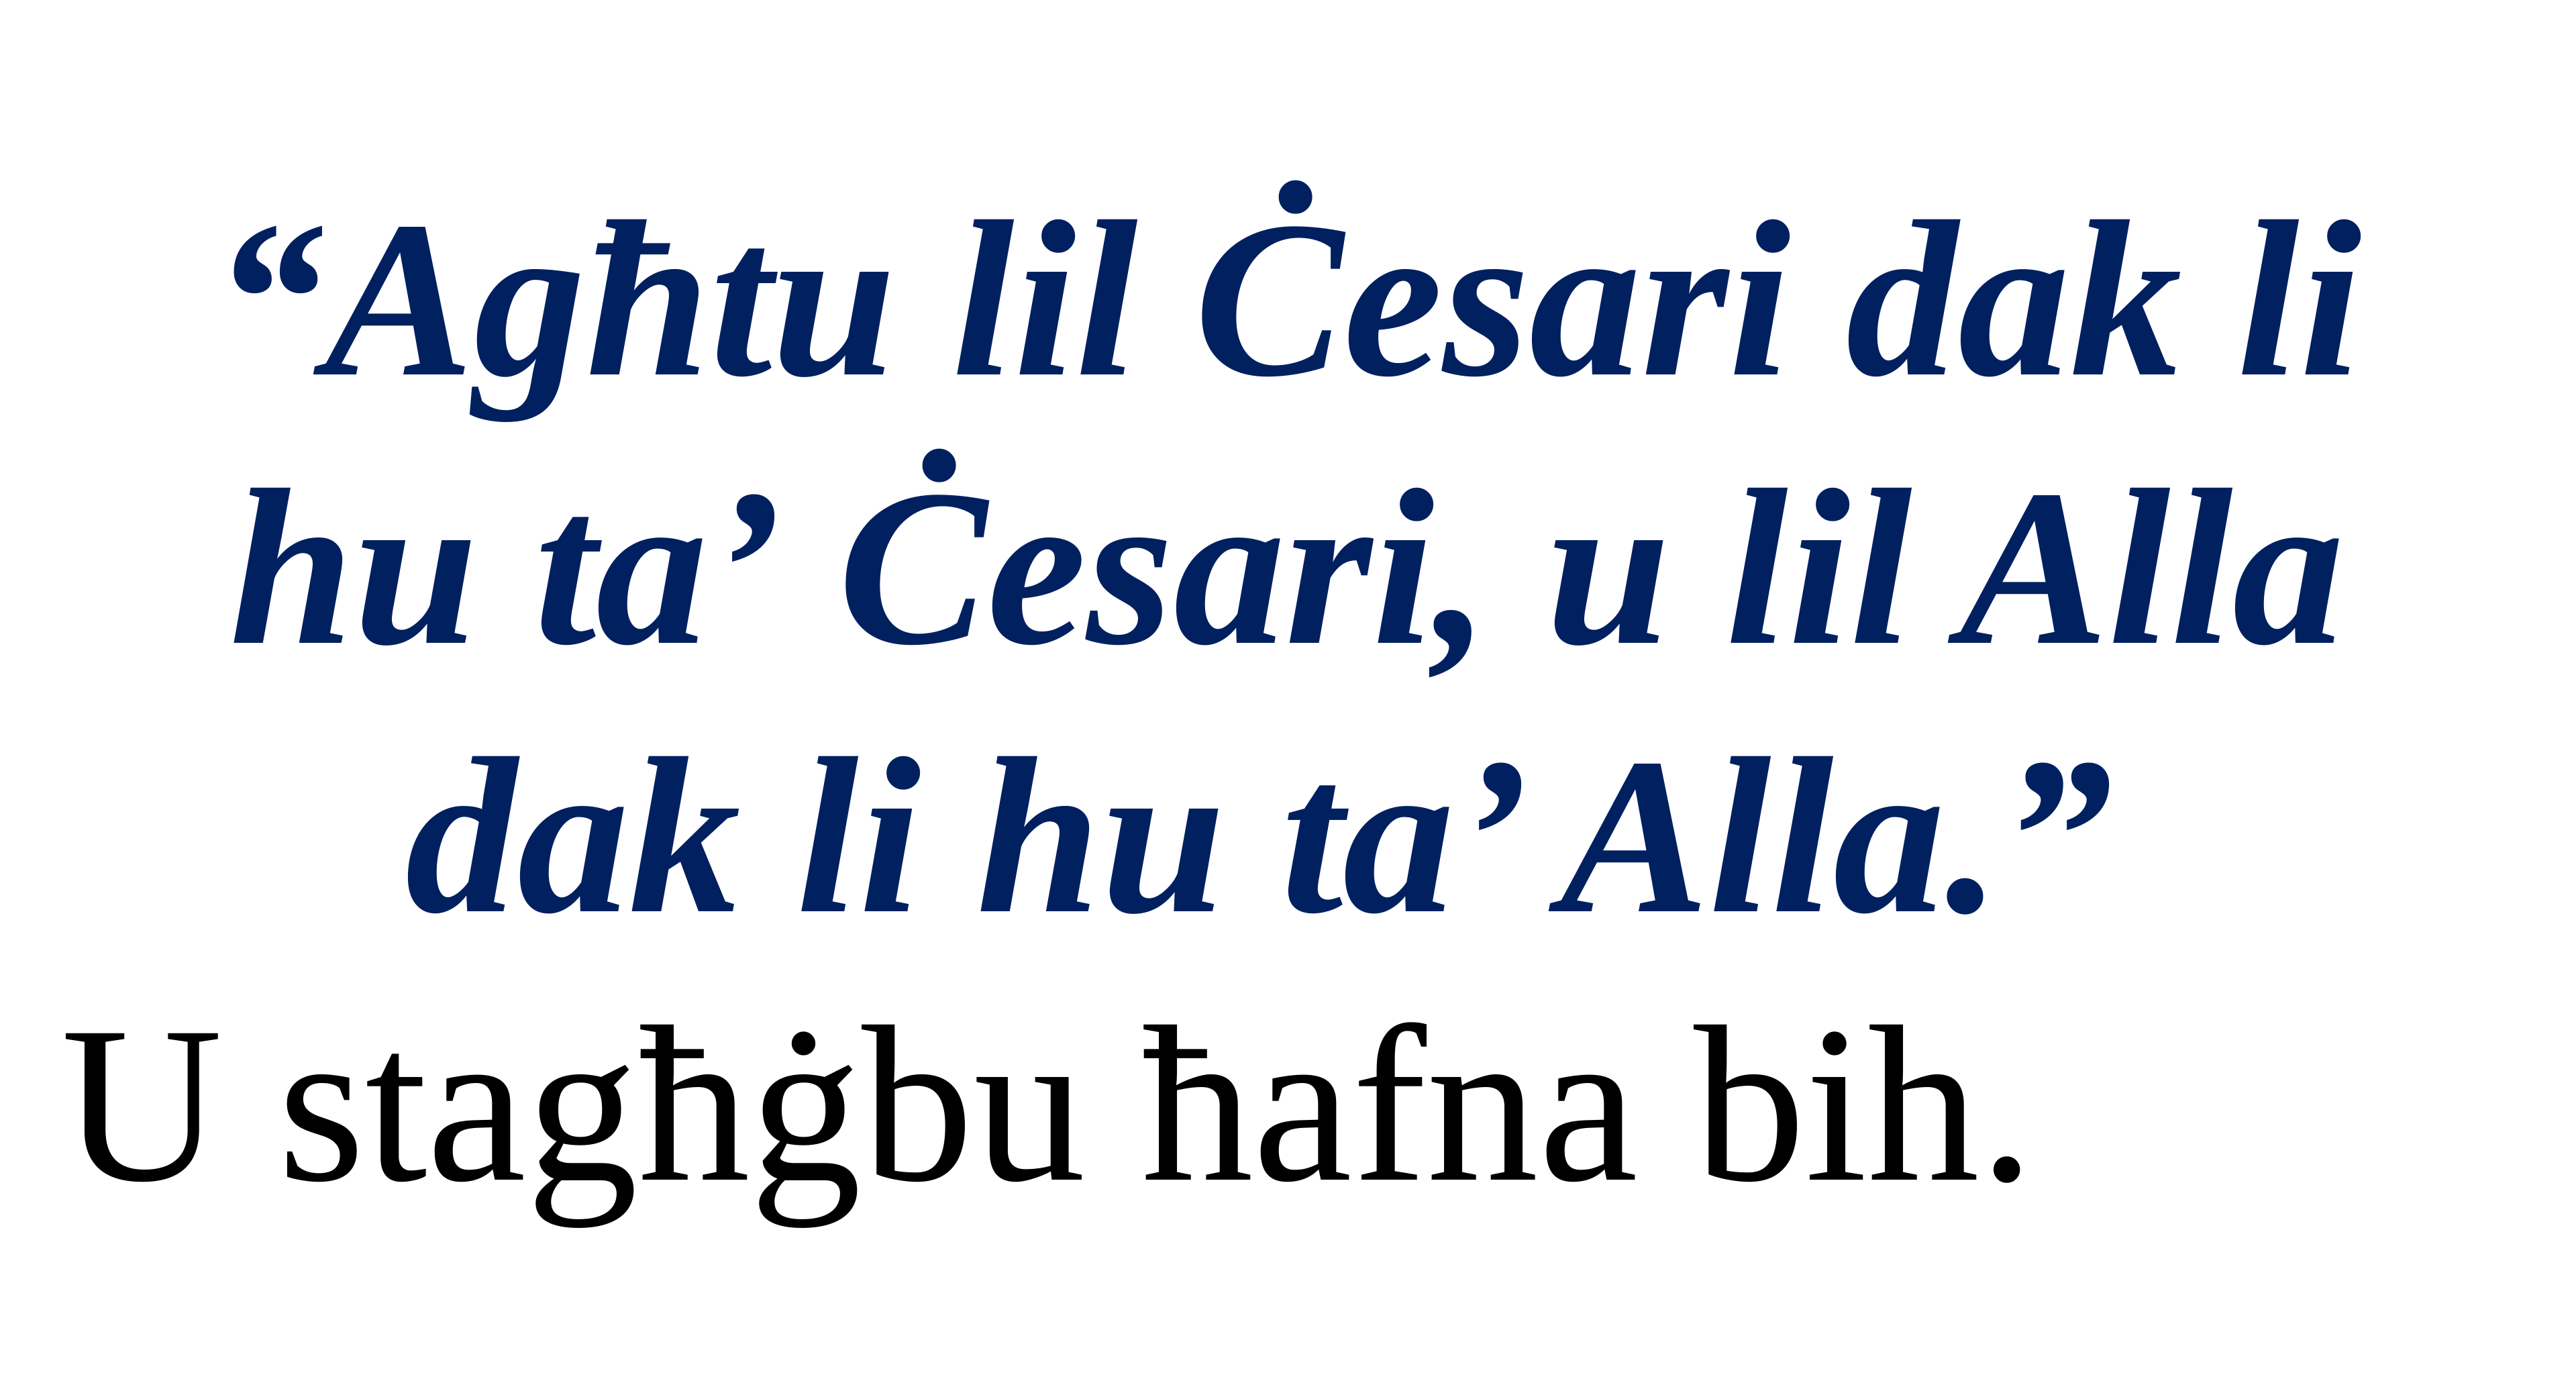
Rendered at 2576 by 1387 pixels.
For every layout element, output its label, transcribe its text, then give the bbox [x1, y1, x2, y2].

text_box “Agħtu lil Ċesari dak li hu ta’ Ċesari, u lil Alla dak li hu ta’ Alla.” U stagħġbu ħafna bih. [51, 146, 2524, 1230]
